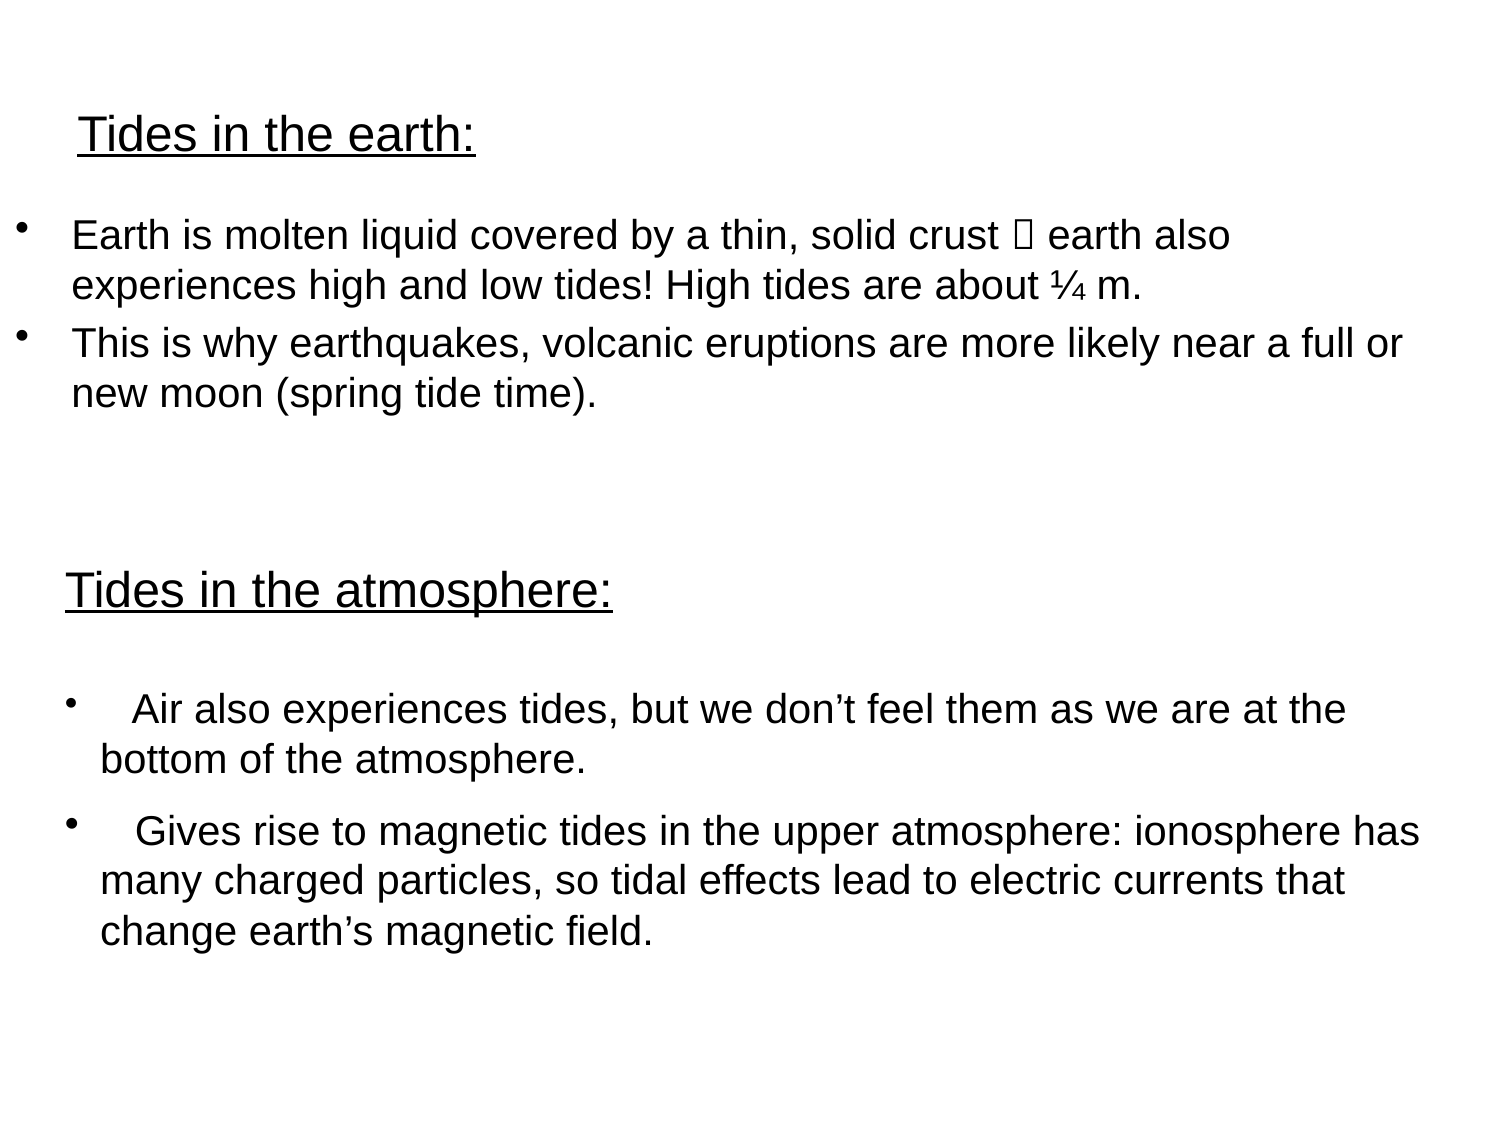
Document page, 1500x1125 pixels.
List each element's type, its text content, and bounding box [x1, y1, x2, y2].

text_box Tides in the atmosphere: [50, 549, 978, 625]
list Earth is molten liquid covered by a thin, solid crust  earth also experiences high and low tides! High tides are about ¼ m. This is why earthquakes, volcanic eruptions are more likely near a full or new moon (spring tide time). [0, 199, 1451, 943]
text_box Air also experiences tides, but we don’t feel them as we are at the bottom of the atmosphere. Gives rise to magnetic tides in the upper atmosphere: ionosphere has many charged particles, so tidal effects lead to electric currents that change earth’s magnetic field. [50, 674, 1450, 961]
title Tides in the earth: [62, 37, 1413, 199]
